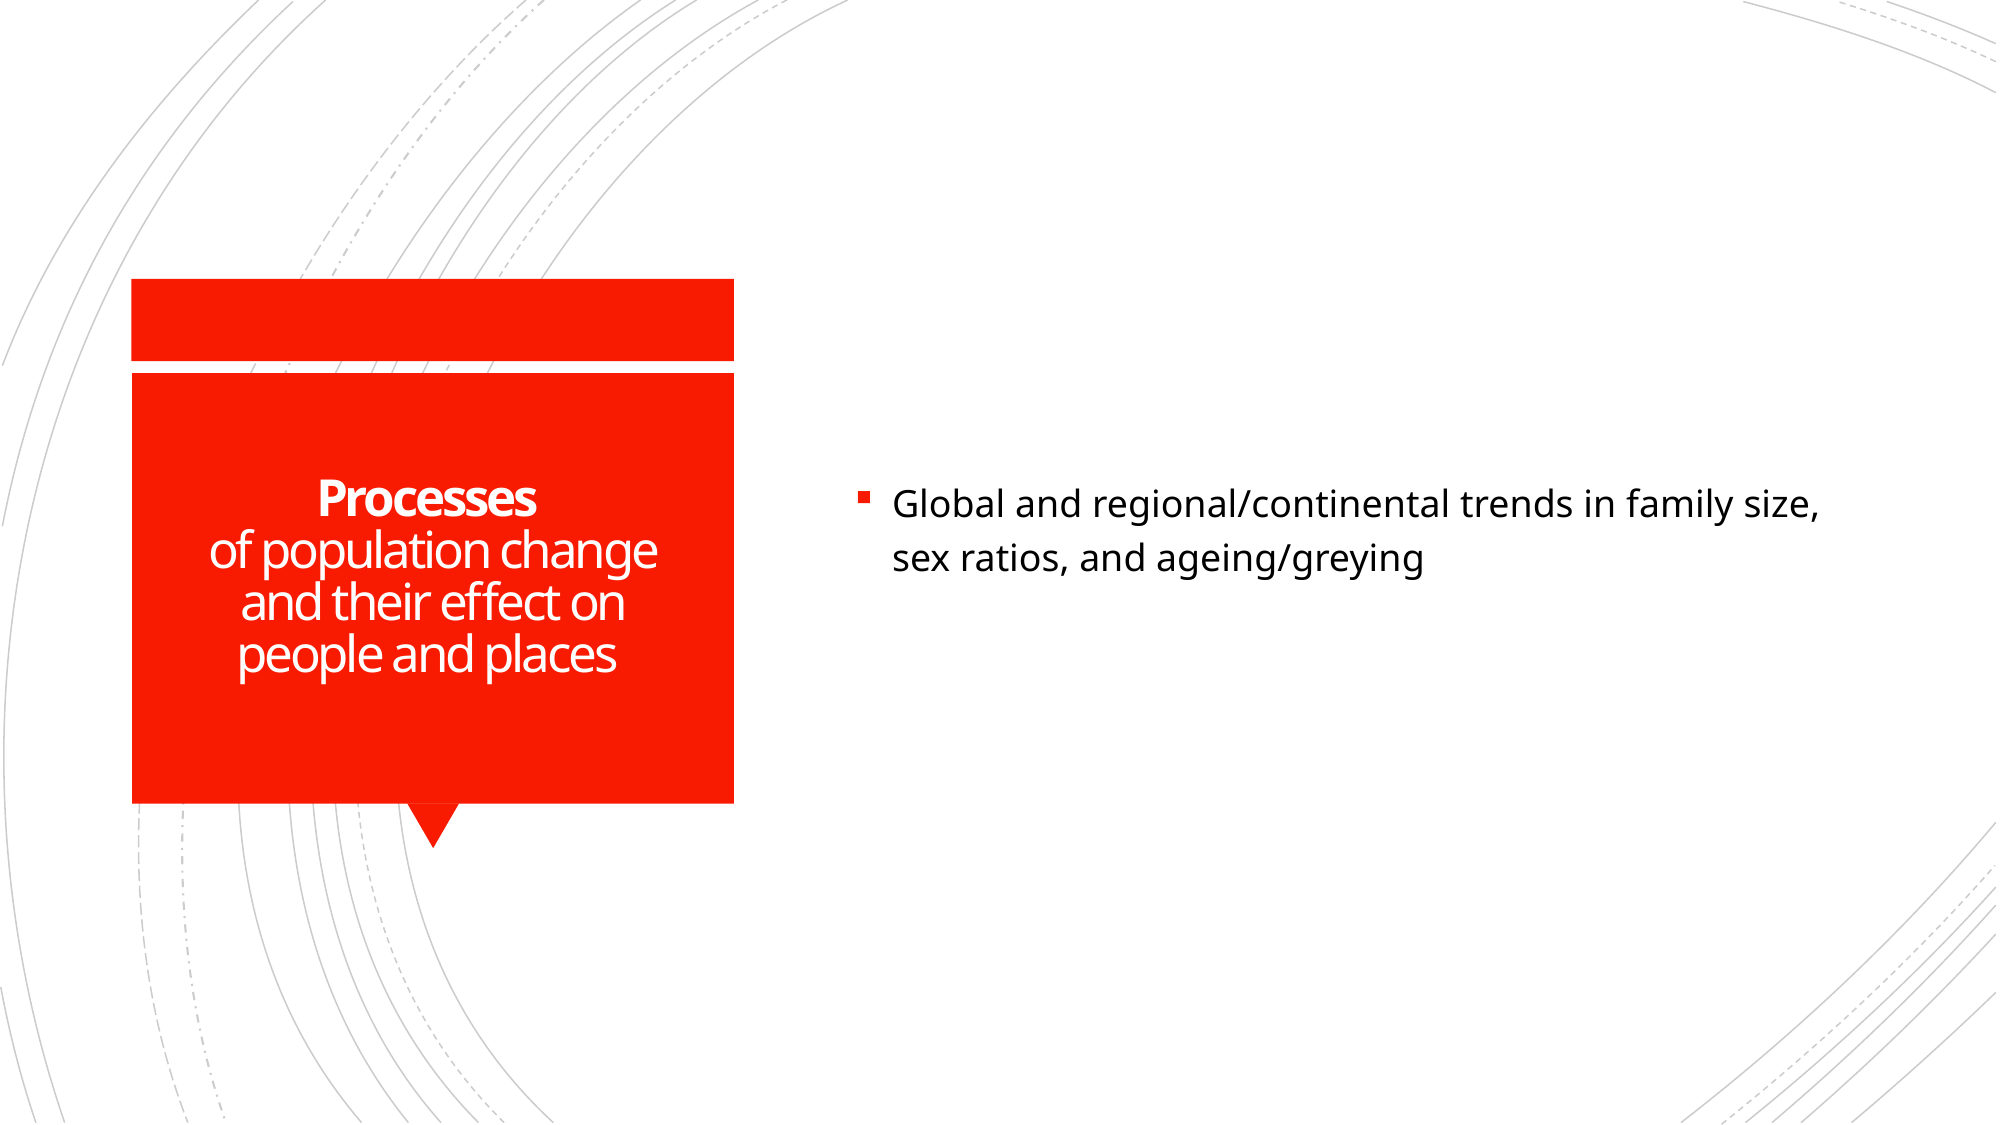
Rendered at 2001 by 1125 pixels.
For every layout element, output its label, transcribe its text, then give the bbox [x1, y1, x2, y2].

title Processes of population change and their effect on people and places [145, 385, 720, 789]
list Global and regional/continental trends in family size, sex ratios, and ageing/greying [839, 131, 1871, 993]
